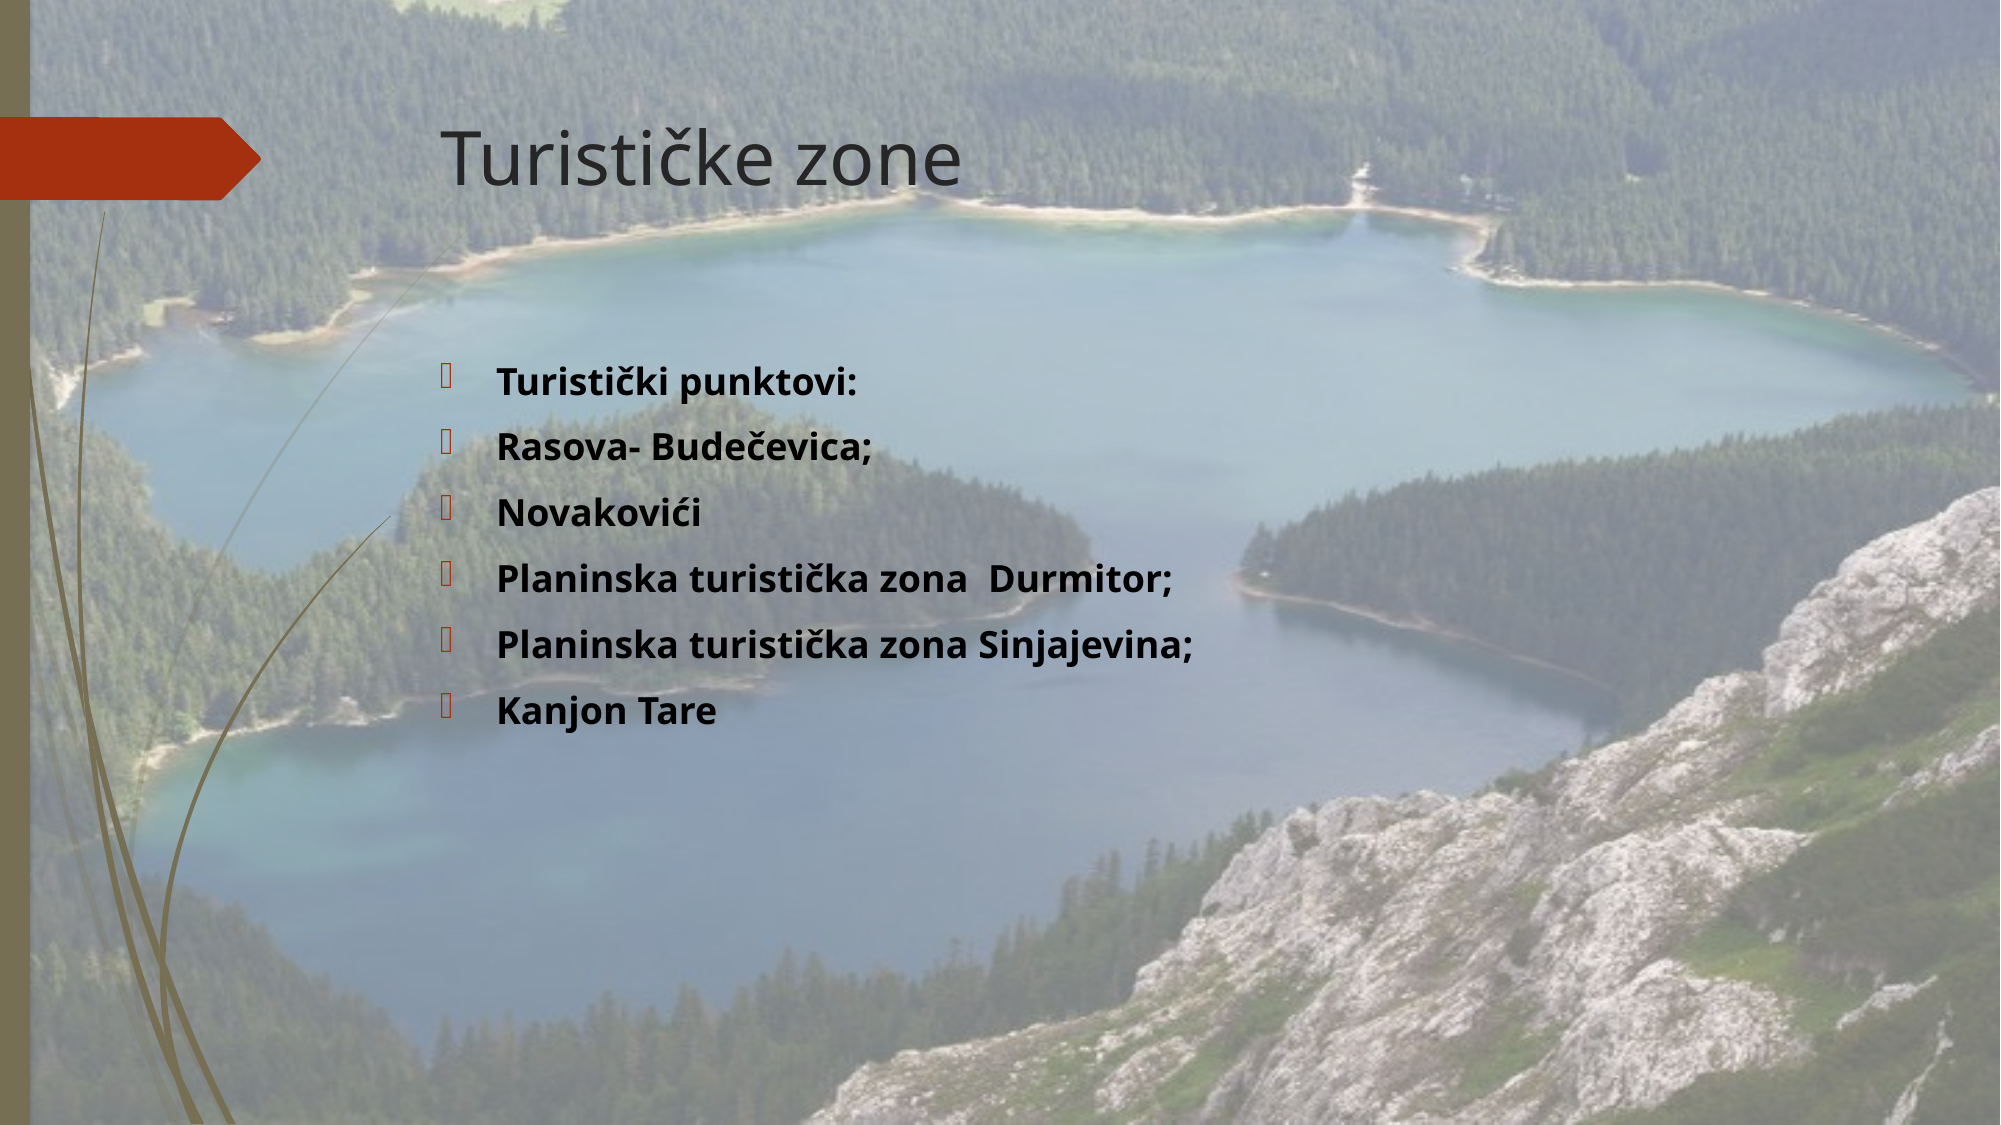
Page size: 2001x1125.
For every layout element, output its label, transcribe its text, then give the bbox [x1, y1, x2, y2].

title Turističke zone [425, 102, 1888, 313]
list Turistički punktovi: Rasova- Budečevica; Novakovići Planinska turistička zona Durmitor; Planinska turistička zona Sinjajevina; Kanjon Tare [424, 350, 1888, 970]
